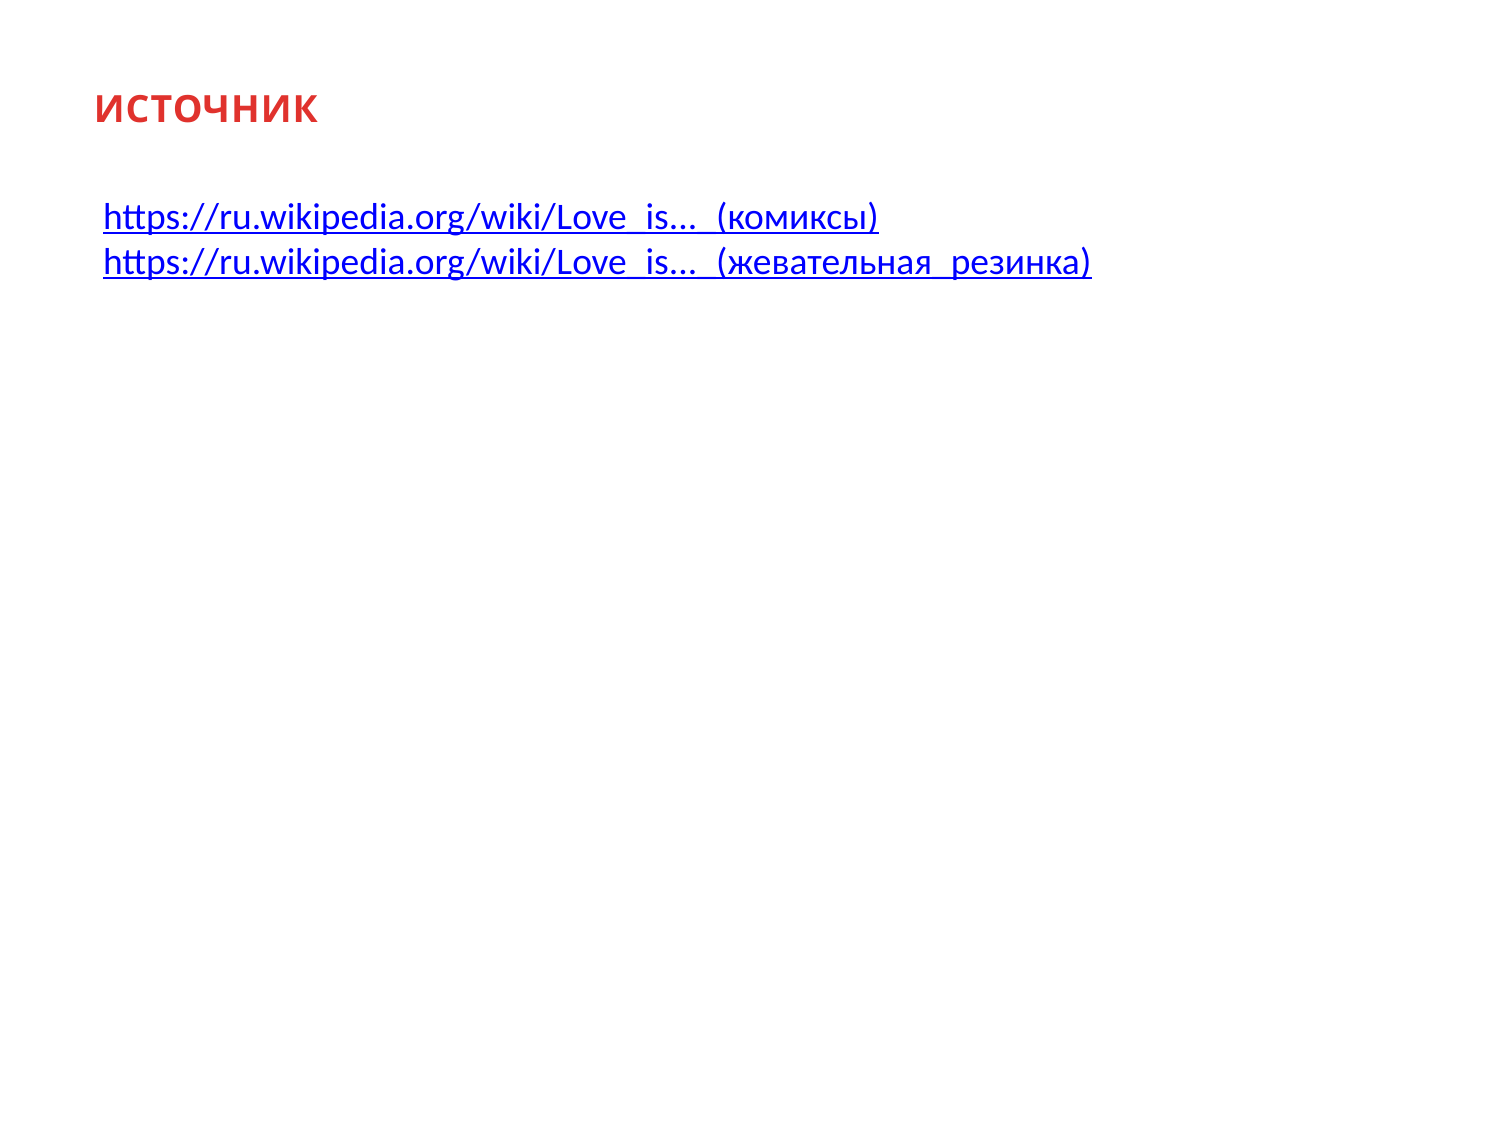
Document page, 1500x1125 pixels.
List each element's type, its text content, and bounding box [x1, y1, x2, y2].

text_box ИСТОЧНИК [79, 78, 344, 138]
text_box https://ru.wikipedia.org/wiki/Love_is..._(комиксы) https://ru.wikipedia.org/wiki/Love_is..._(жевательная_резинка) [88, 184, 1412, 335]
